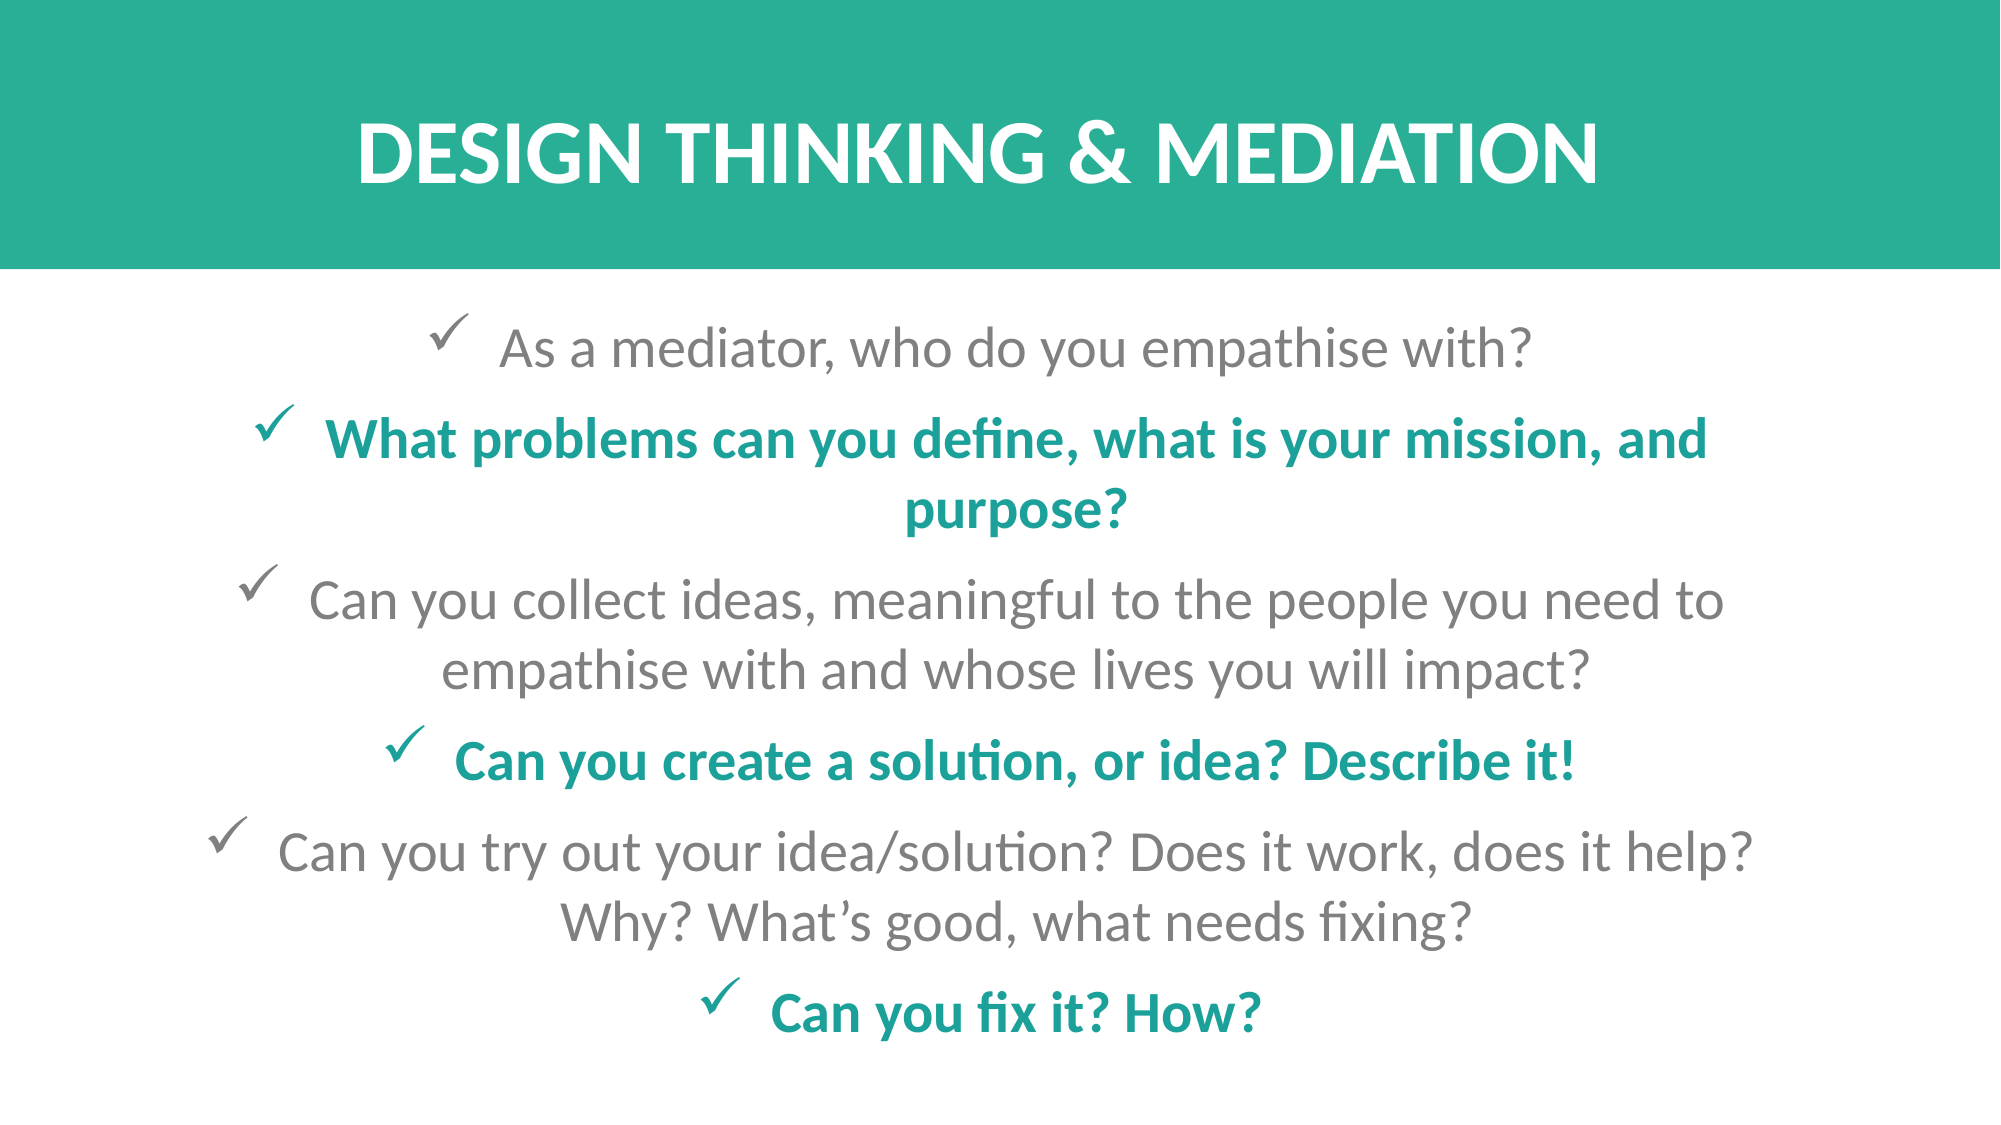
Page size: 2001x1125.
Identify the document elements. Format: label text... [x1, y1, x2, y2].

list As a mediator, who do you empathise with? What problems can you define, what is your mission, and purpose? Can you collect ideas, meaningful to the people you need to empathise with and whose lives you will impact? Can you create a solution, or idea? Describe it! Can you try out your idea/solution? Does it work, does it help? Why? What’s good, what needs fixing? Can you fix it? How? [118, 211, 1841, 744]
text_box DESIGN THINKING & MEDIATION [249, 84, 1711, 210]
